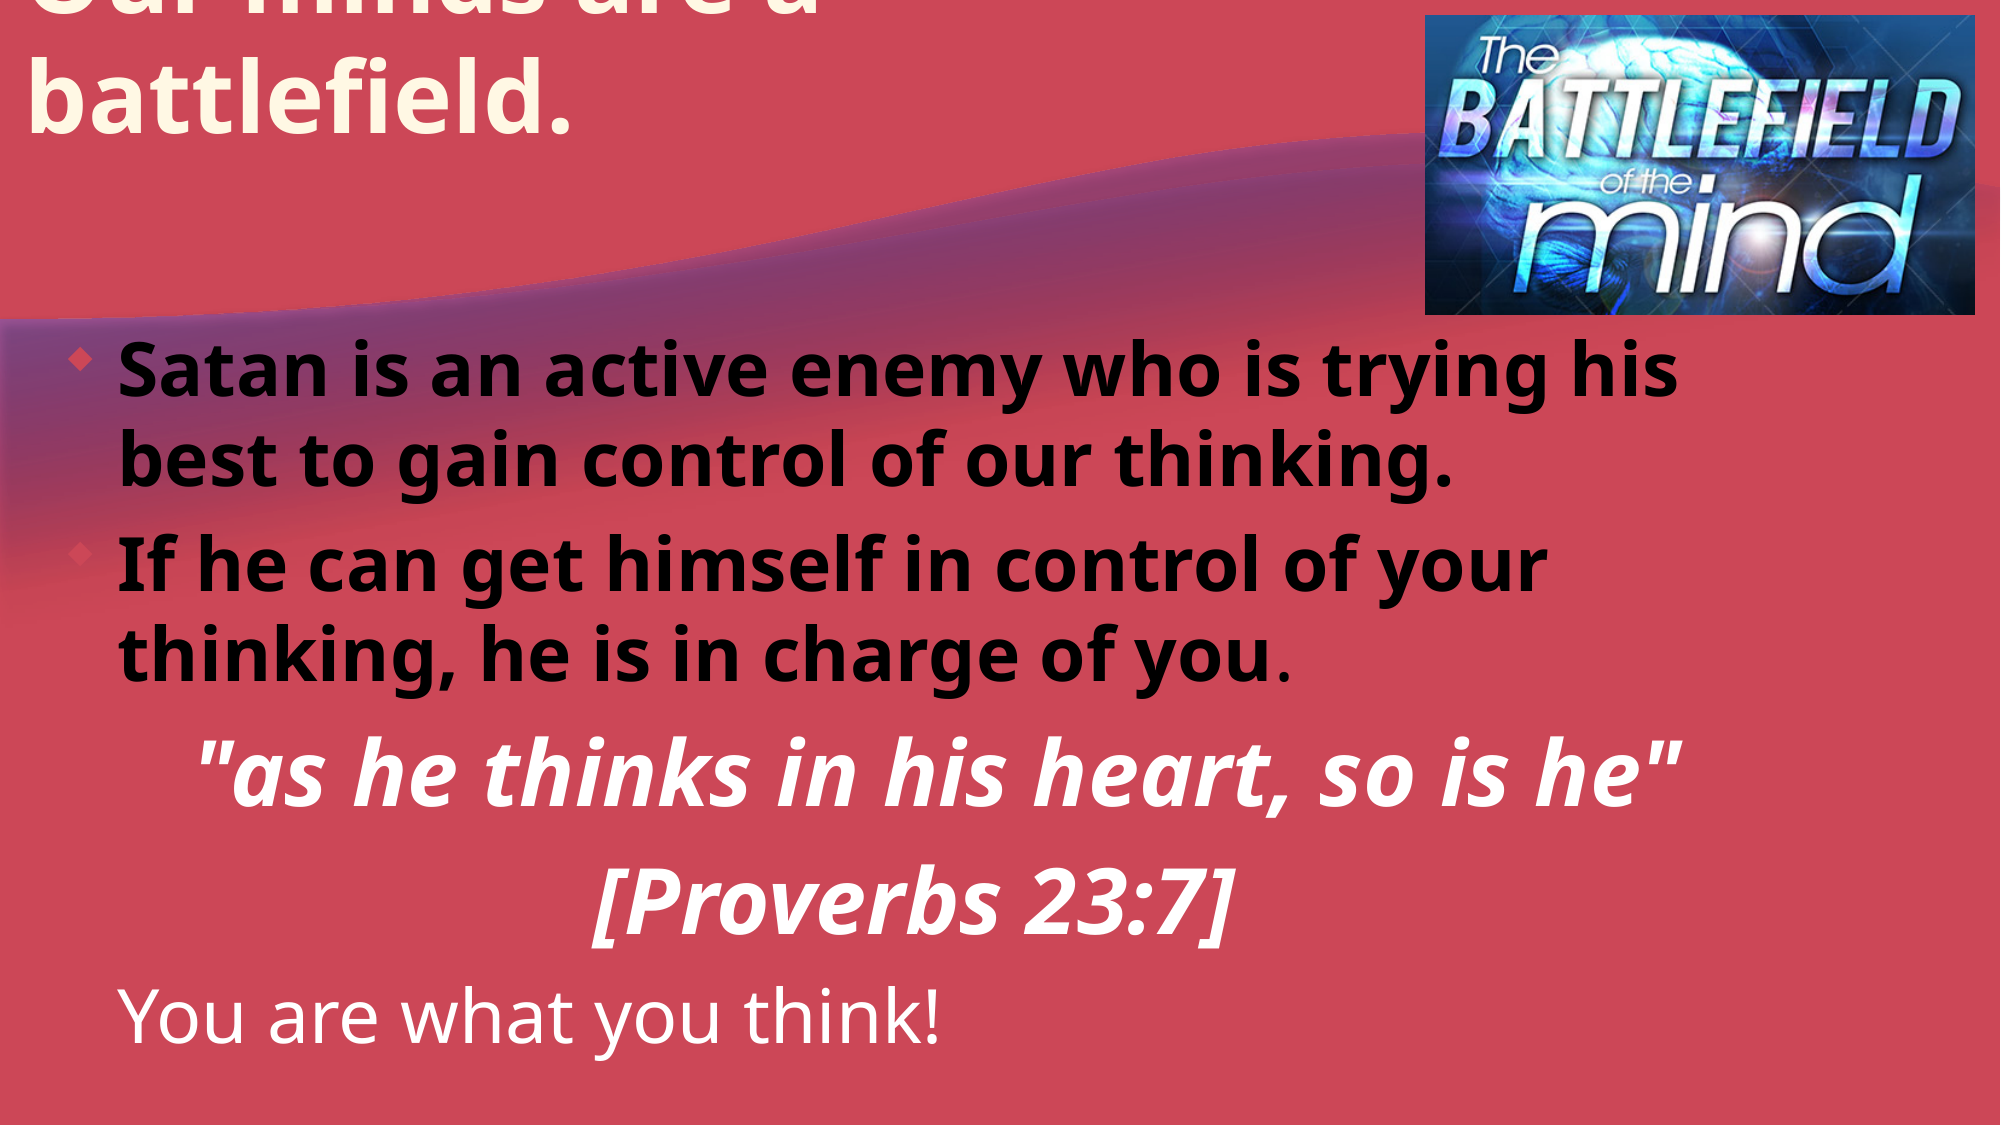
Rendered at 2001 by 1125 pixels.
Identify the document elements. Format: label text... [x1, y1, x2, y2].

picture [1424, 14, 1976, 315]
title Our minds are a battlefield. [24, 29, 1375, 155]
list Satan is an active enemy who is trying his best to gain control of our thinking. If he can get himself in control of your thinking, he is in charge of you. "as he thinks in his heart, so is he" [Proverbs 23:7] You are what you think! [50, 314, 1850, 1085]
